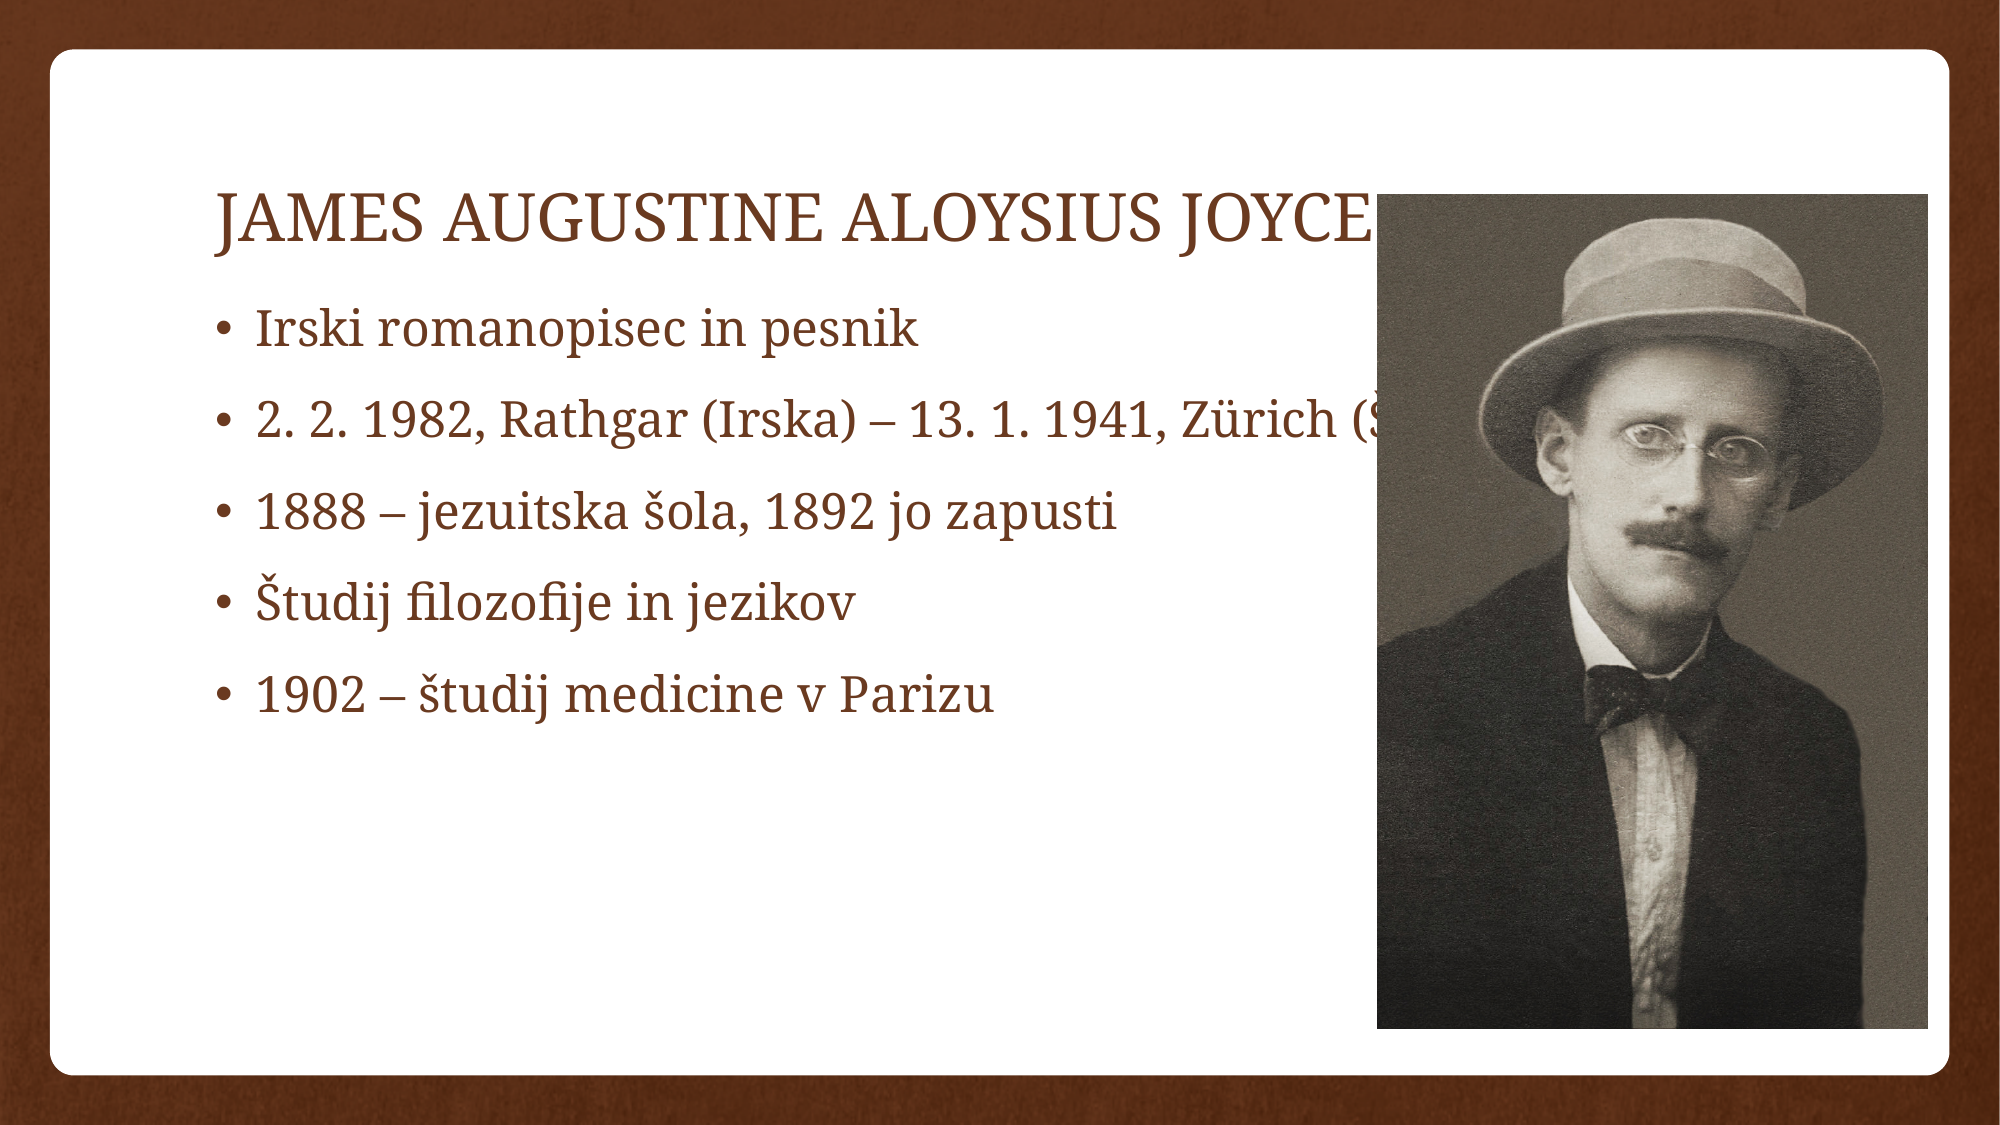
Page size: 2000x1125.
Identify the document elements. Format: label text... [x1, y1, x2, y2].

list Irski romanopisec in pesnik 2. 2. 1982, Rathgar (Irska) – 13. 1. 1941, Zürich (Švica) 1888 – jezuitska šola, 1892 jo zapusti Študij filozofije in jezikov 1902 – študij medicine v Parizu [200, 295, 1374, 996]
picture [1377, 193, 1928, 1029]
title JAMES AUGUSTINE ALOYSIUS JOYCE [200, 70, 1800, 263]
